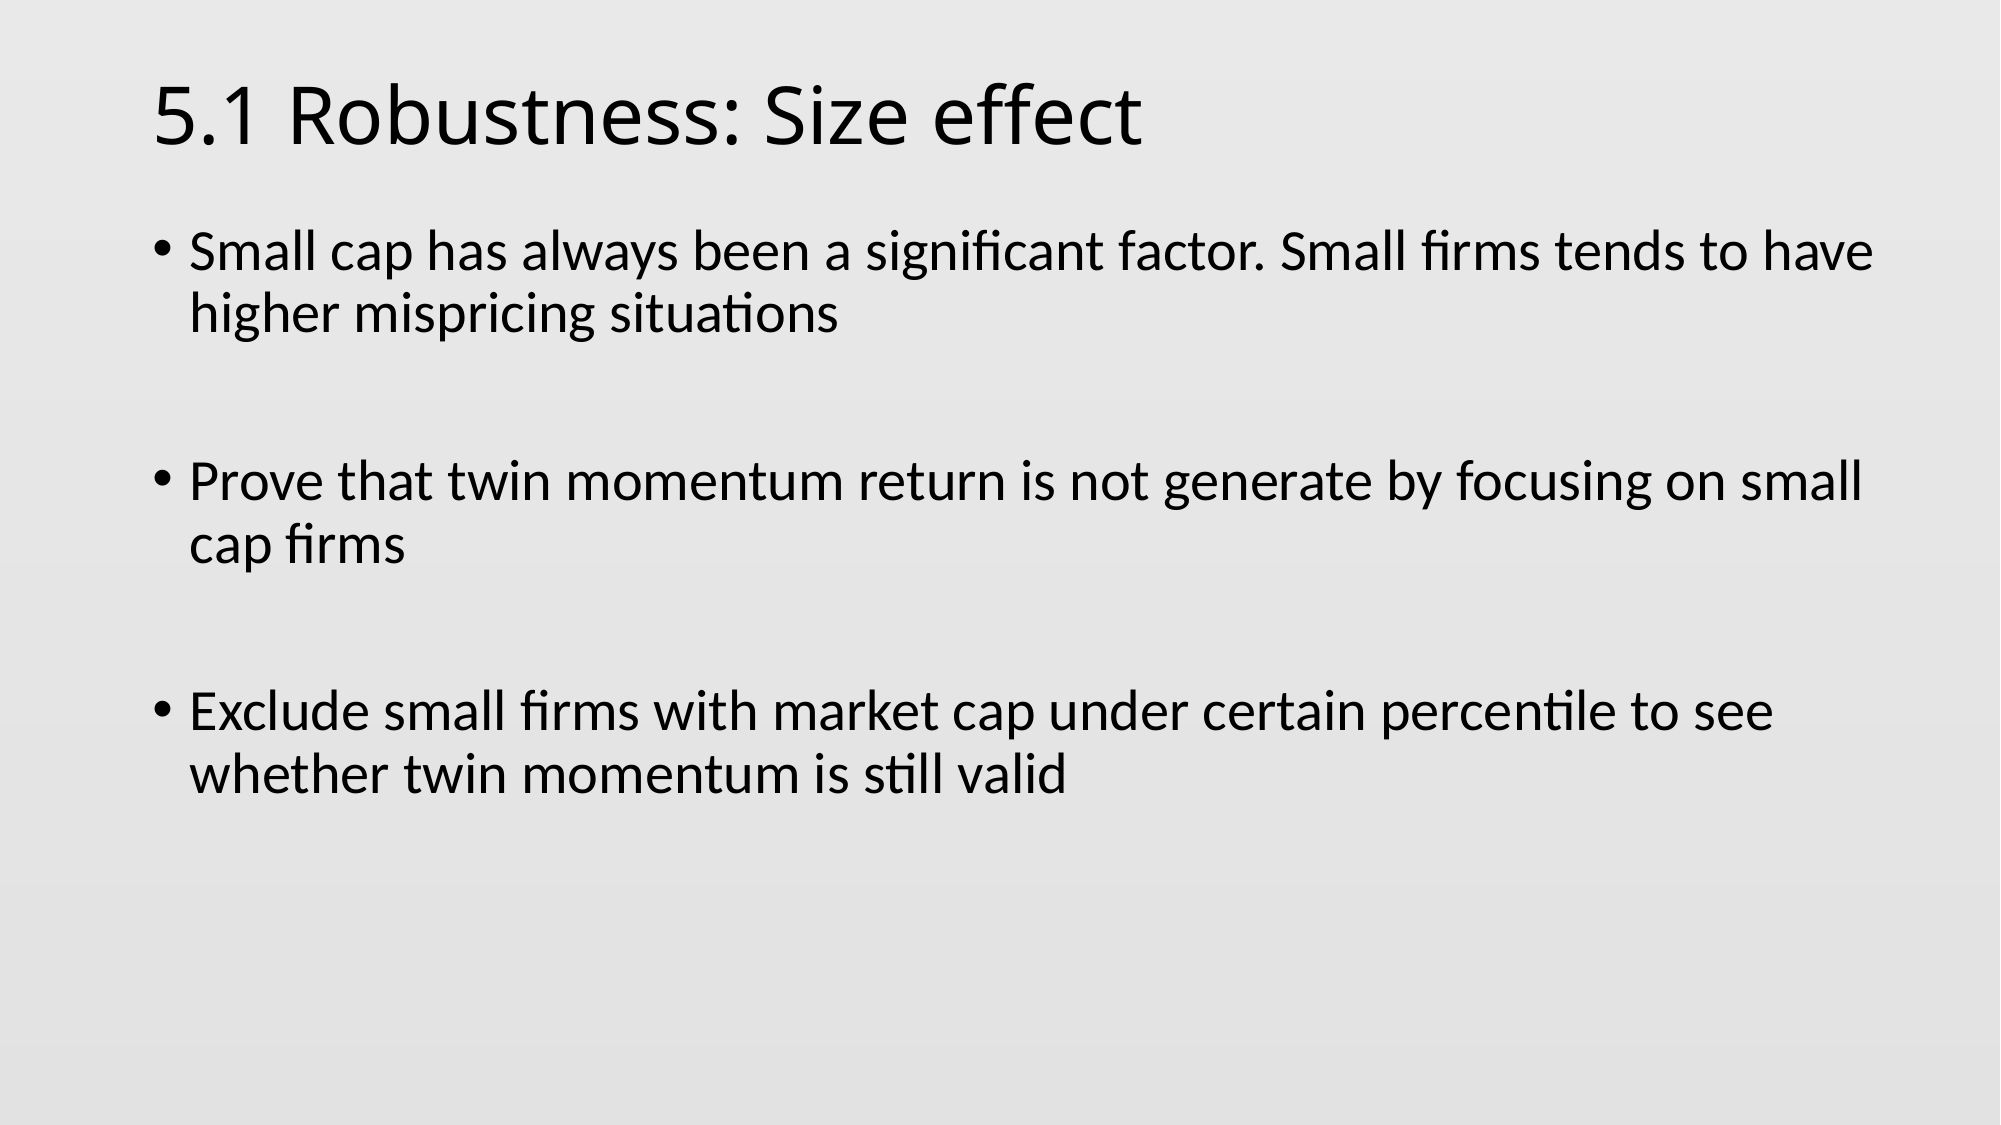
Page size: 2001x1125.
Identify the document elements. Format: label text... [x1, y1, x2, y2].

list Small cap has always been a significant factor. Small firms tends to have higher mispricing situations Prove that twin momentum return is not generate by focusing on small cap firms Exclude small firms with market cap under certain percentile to see whether twin momentum is still valid [137, 212, 1898, 1014]
title 5.1 Robustness: Size effect [137, 59, 1863, 212]
